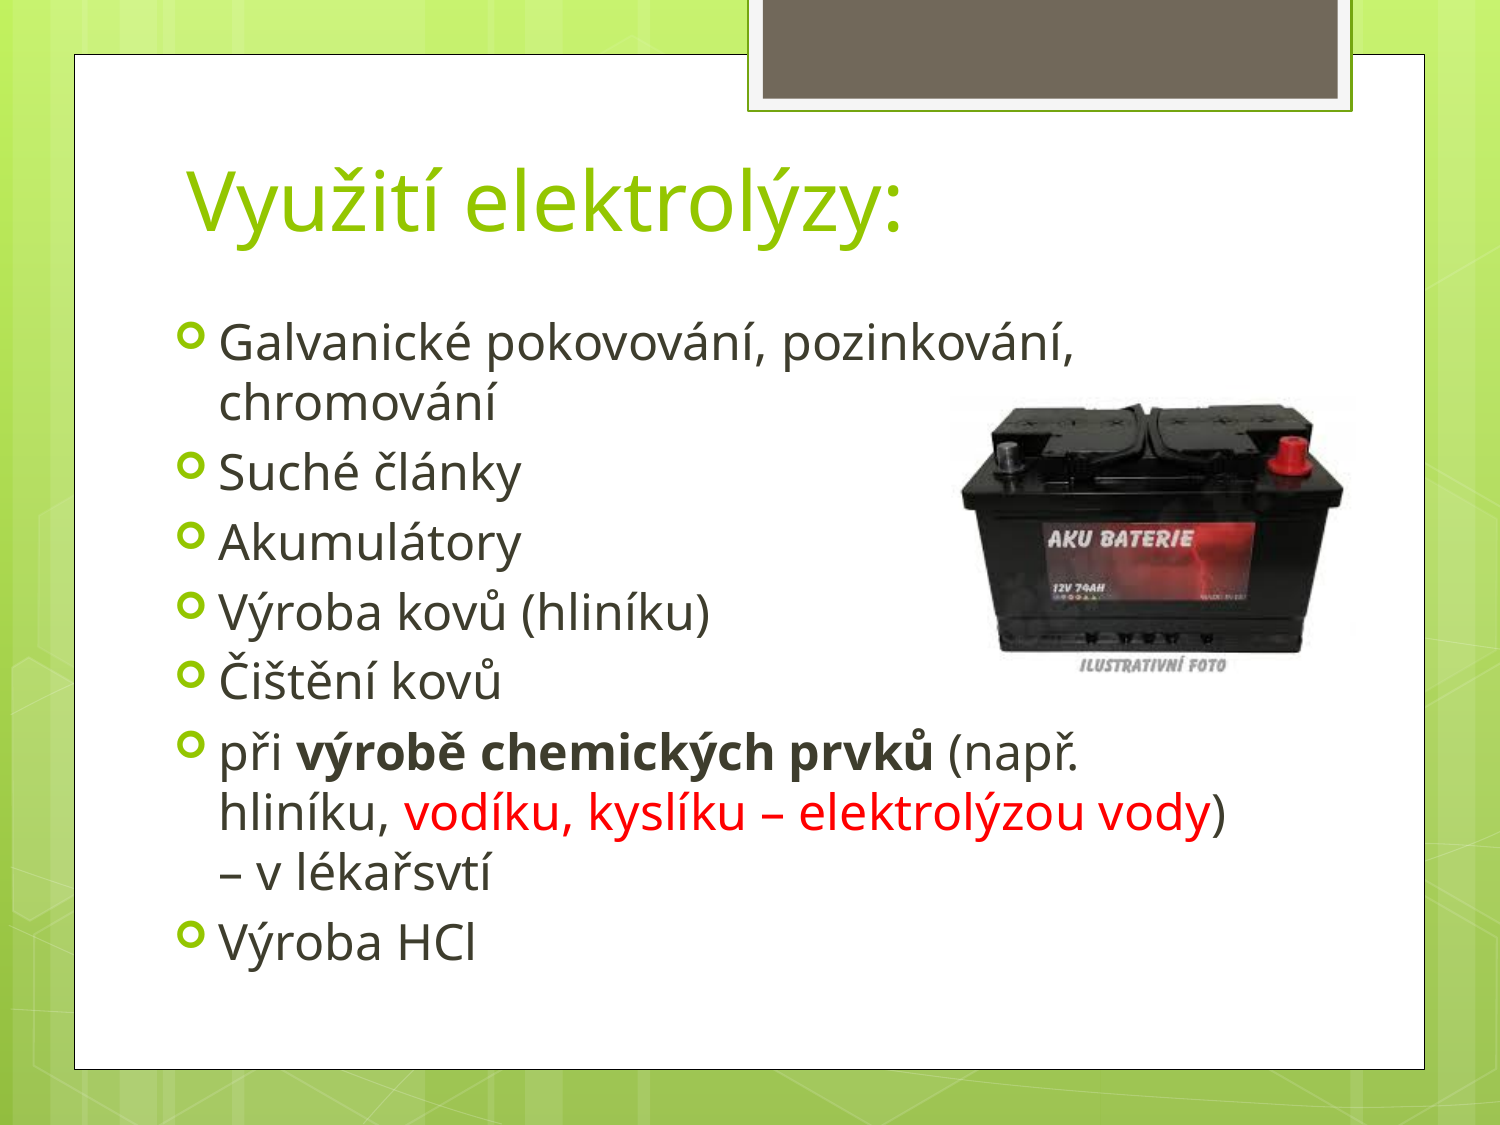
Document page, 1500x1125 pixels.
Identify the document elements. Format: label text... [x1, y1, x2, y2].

picture [950, 385, 1356, 689]
list Galvanické pokovování, pozinkování, chromování Suché články Akumulátory Výroba kovů (hliníku) Čištění kovů při výrobě chemických prvků (např. hliníku, vodíku, kyslíku – elektrolýzou vody) – v lékařsvtí Výroba HCl [147, 302, 1260, 879]
title Využití elektrolýzy: [171, 168, 1324, 356]
